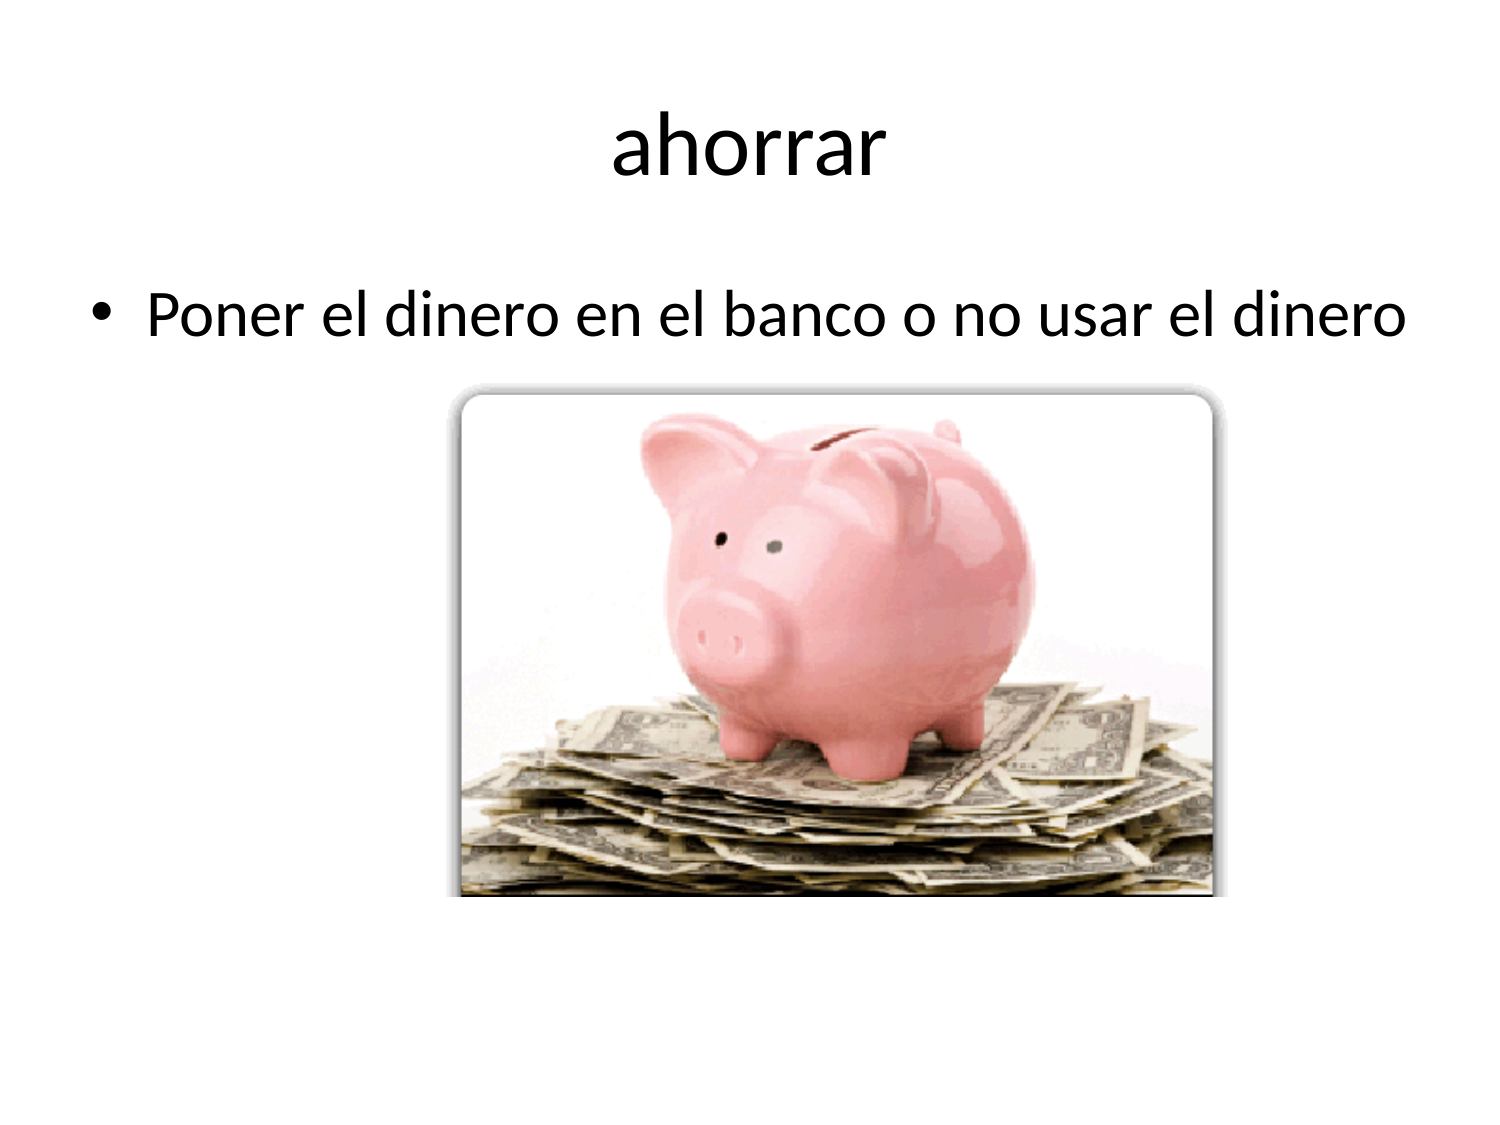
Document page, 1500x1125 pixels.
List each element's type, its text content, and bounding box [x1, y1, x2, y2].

title ahorrar [75, 45, 1425, 233]
list Poner el dinero en el banco o no usar el dinero [75, 262, 1425, 1005]
picture [437, 371, 1237, 898]
